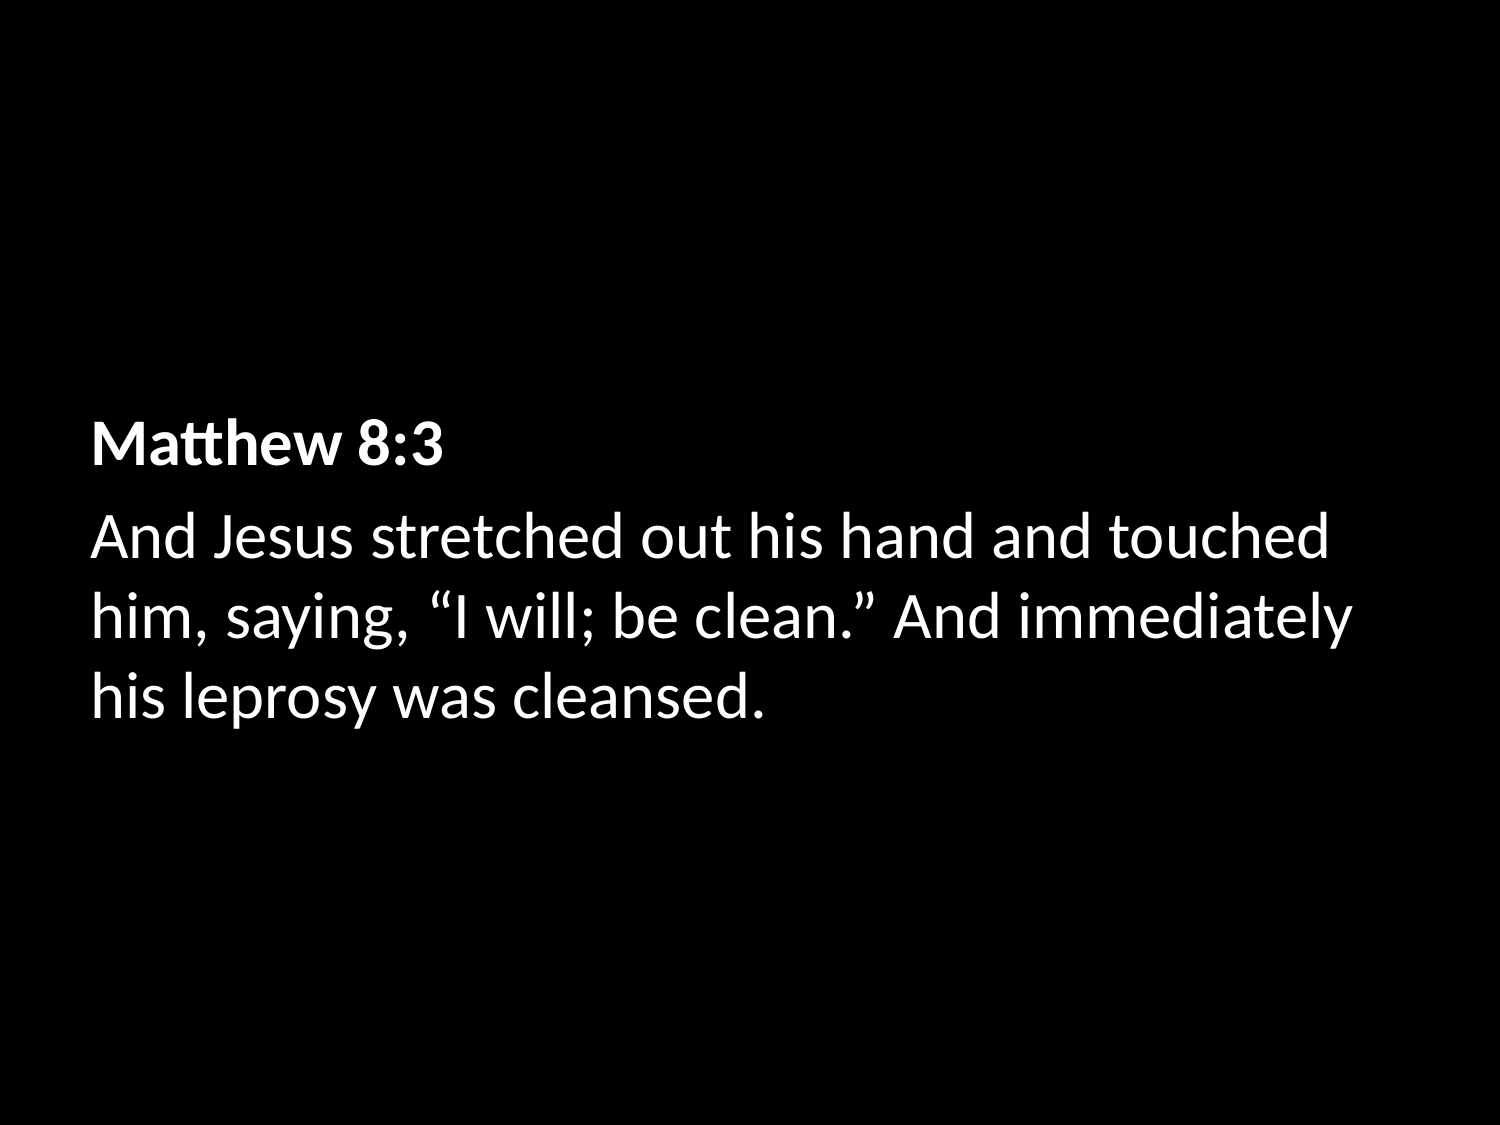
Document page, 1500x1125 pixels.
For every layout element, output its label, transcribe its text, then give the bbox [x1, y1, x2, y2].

list Matthew 8:3 And Jesus stretched out his hand and touched him, saying, “I will; be clean.” And immediately his leprosy was cleansed. [75, 126, 1425, 1005]
